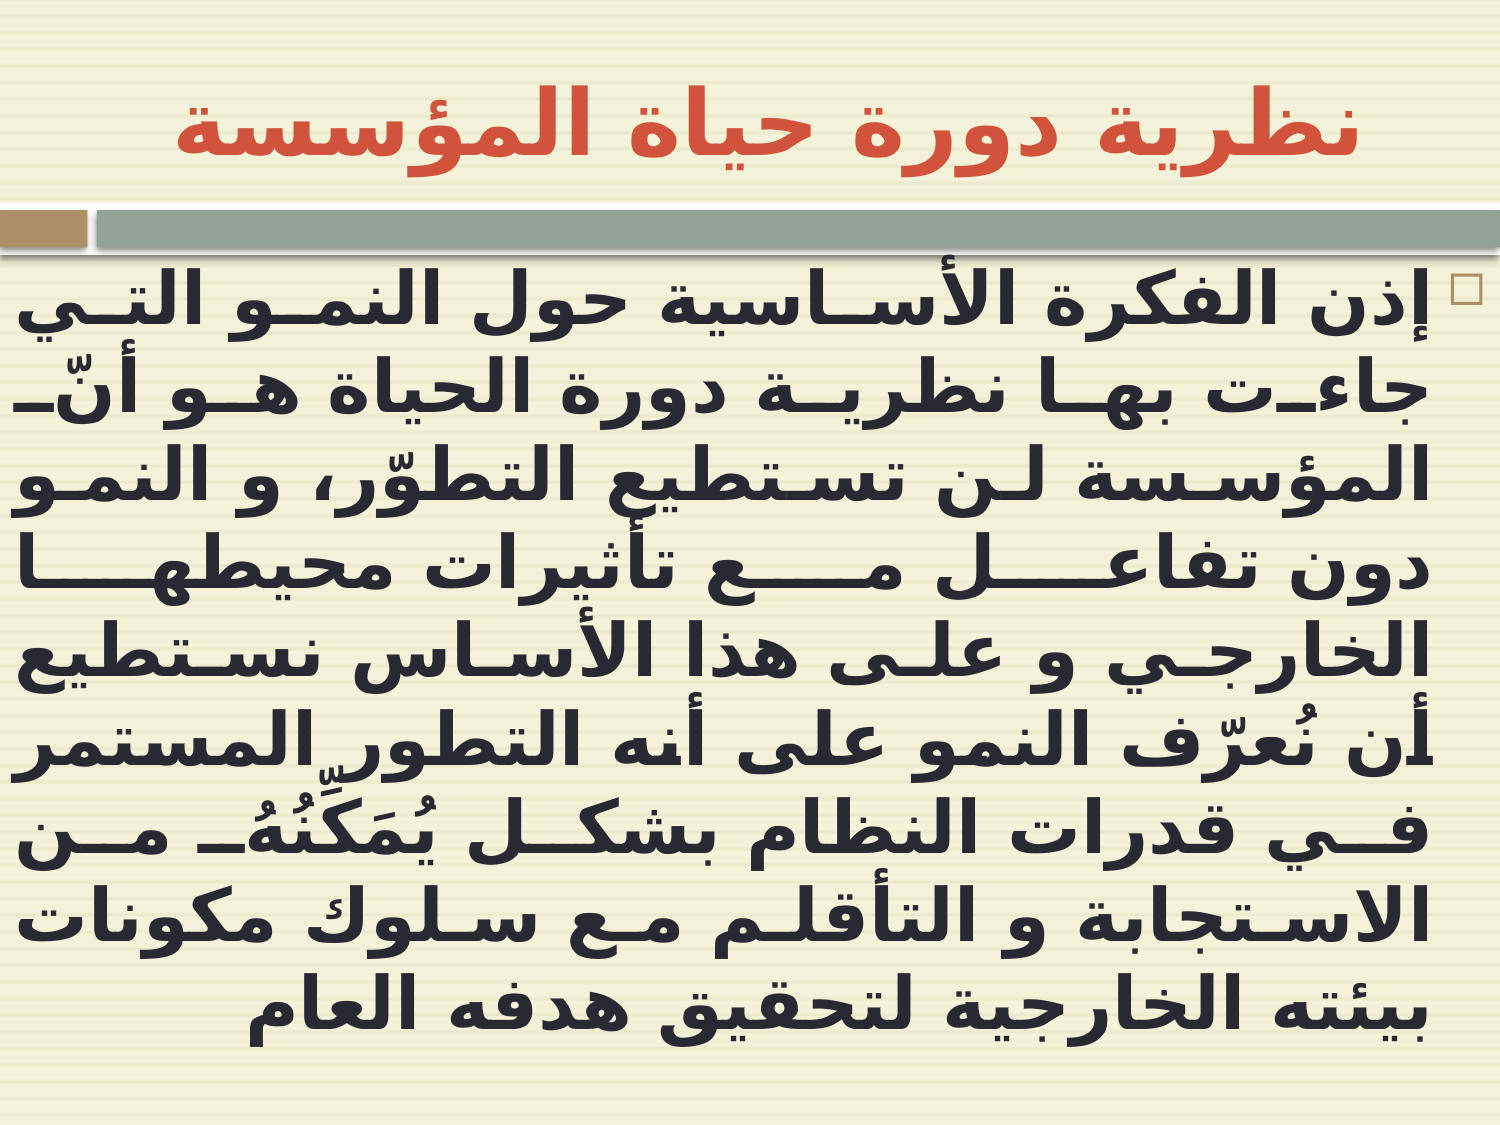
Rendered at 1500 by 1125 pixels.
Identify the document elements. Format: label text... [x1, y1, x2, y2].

list إذن الفكرة الأساسية حول النمو التي جاءت بها نظرية دورة الحياة هو أنّ المؤسسة لن تستطيع التطوّر، و النمو دون تفاعل مع تأثيرات محيطها الخارجي و على هذا الأساس نستطيع أن نُعرّف النمو على أنه التطور المستمر في قدرات النظام بشكل يُمَكِّنُهُ من الاستجابة و التأقلم مع سلوك مكونات بيئته الخارجية لتحقيق هدفه العام [0, 243, 1500, 1125]
title نظرية دورة حياة المؤسسة [100, 37, 1438, 200]
